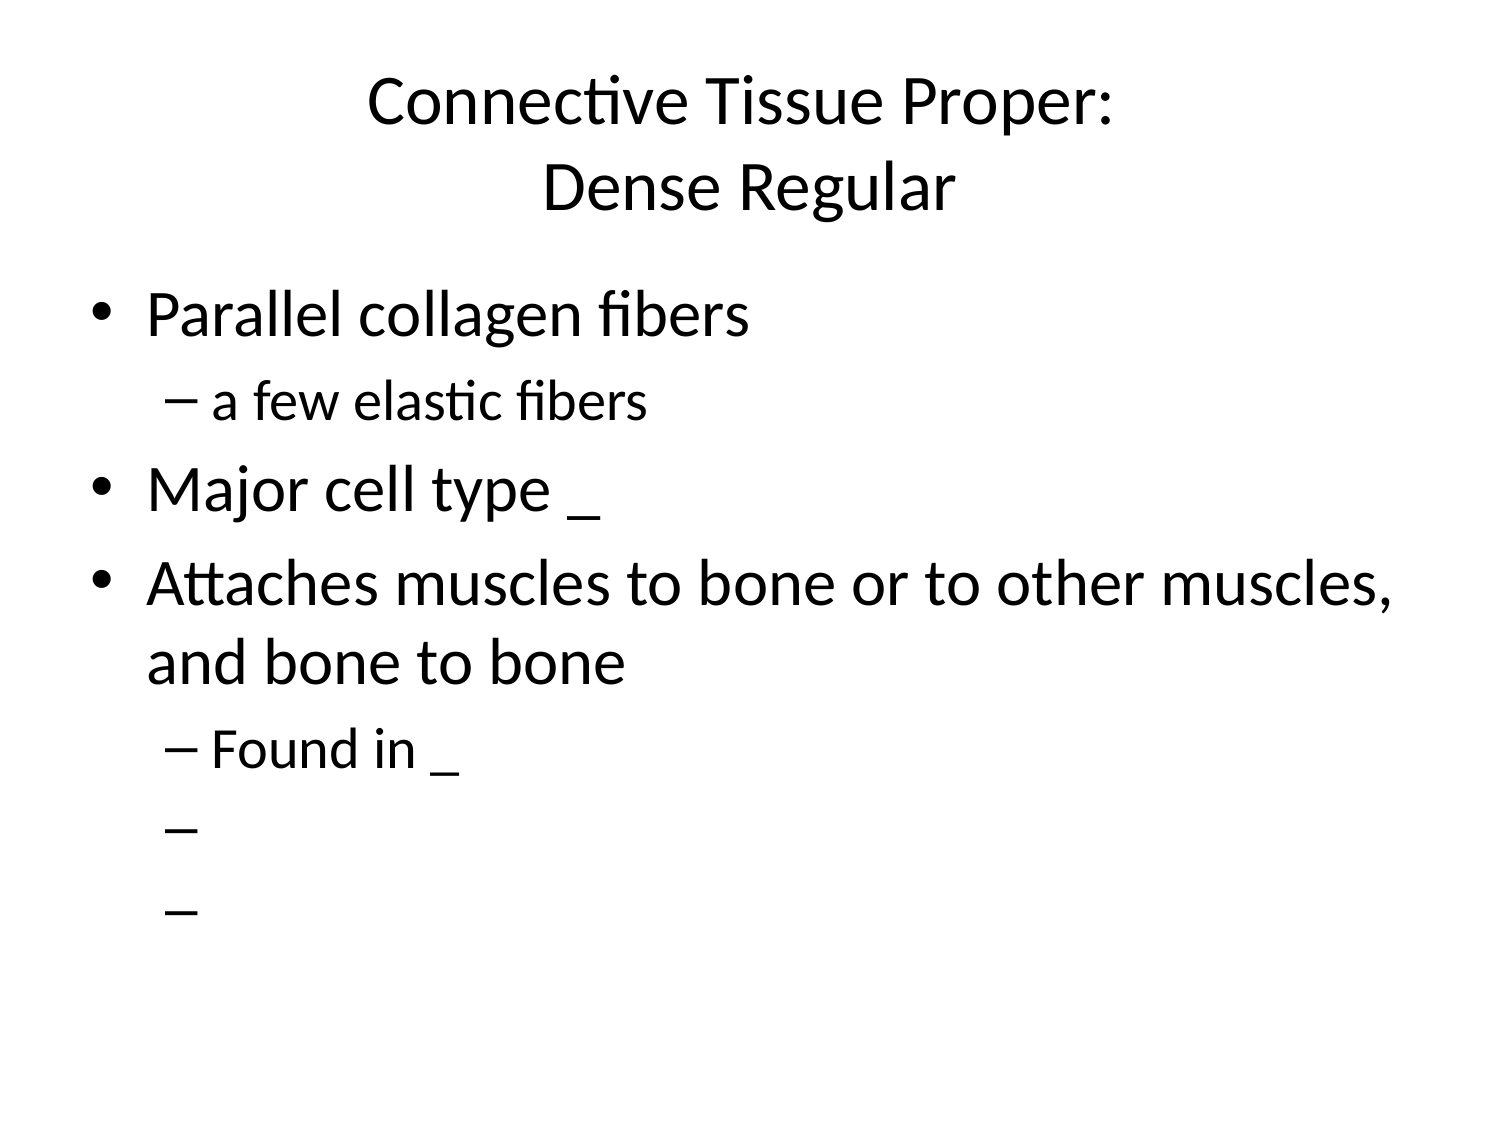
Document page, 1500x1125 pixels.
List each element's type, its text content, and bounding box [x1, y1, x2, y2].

list Parallel collagen fibers a few elastic fibers Major cell type _ Attaches muscles to bone or to other muscles, and bone to bone Found in _ [74, 262, 1426, 1006]
title Connective Tissue Proper: Dense Regular [74, 44, 1426, 233]
